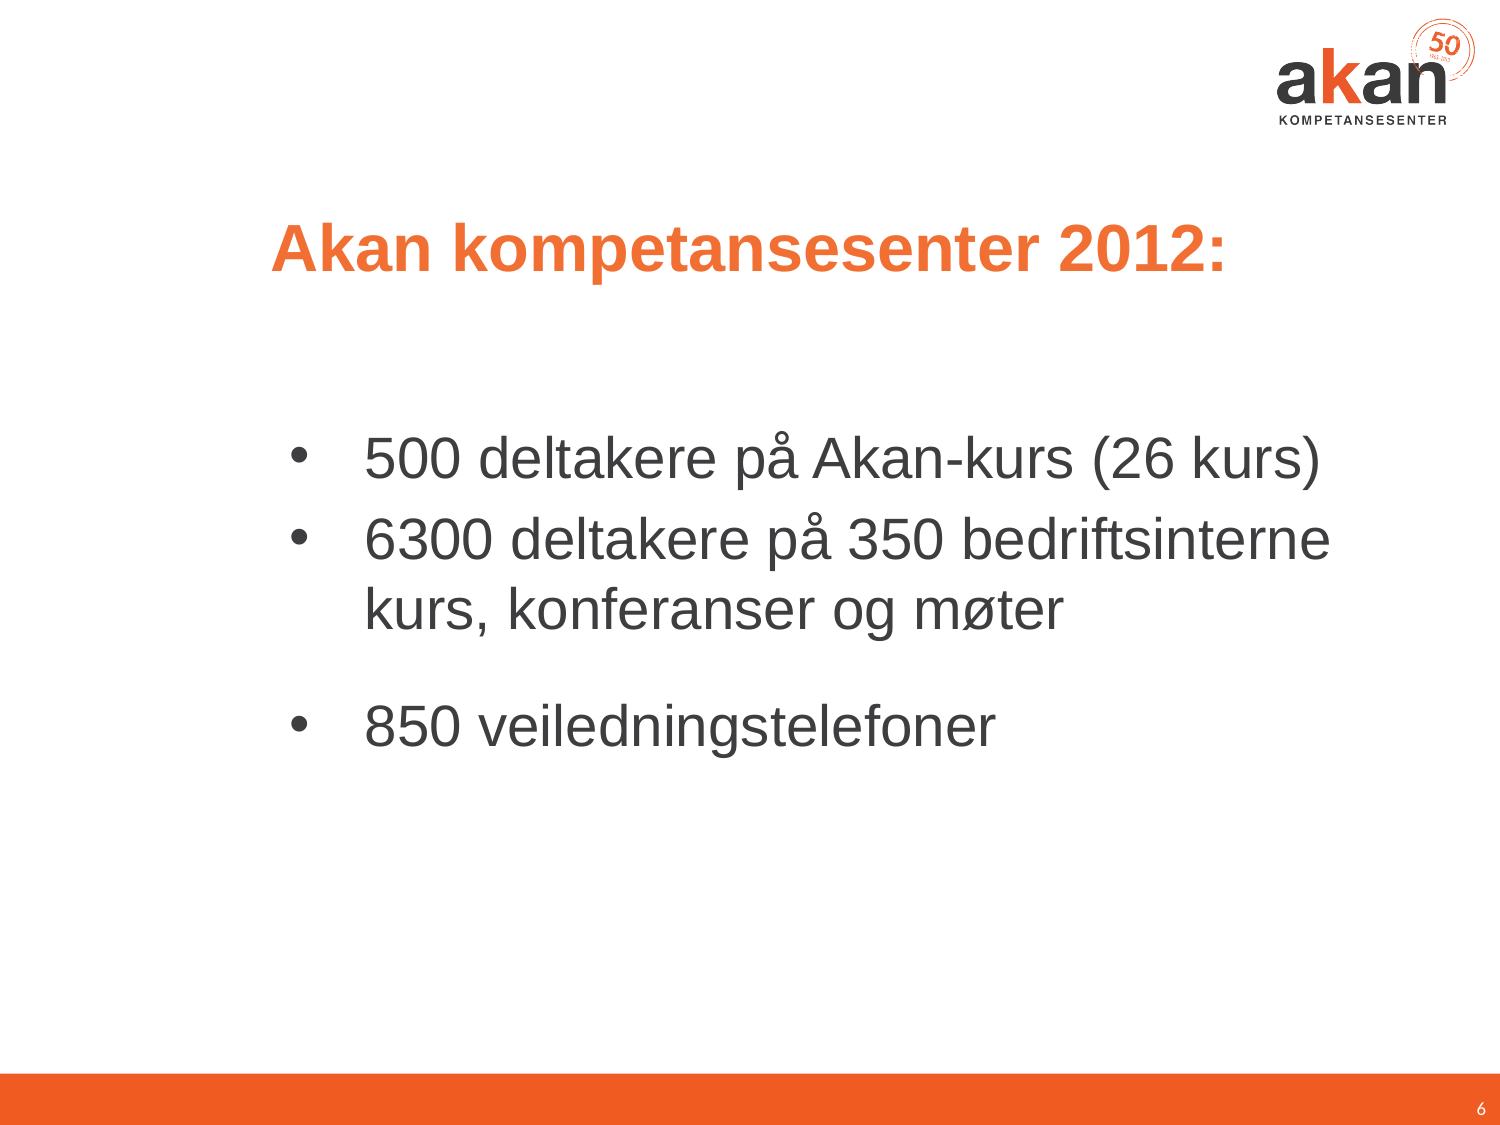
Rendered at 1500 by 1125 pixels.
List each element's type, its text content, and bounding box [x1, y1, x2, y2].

list 500 deltakere på Akan-kurs (26 kurs) 6300 deltakere på 350 bedriftsinterne kurs, konferanser og møter 850 veiledningstelefoner [274, 377, 1350, 1053]
title Akan kompetansesenter 2012: [75, 159, 1425, 331]
slide_number 6 [1151, 1089, 1500, 1125]
picture [1277, 13, 1475, 125]
